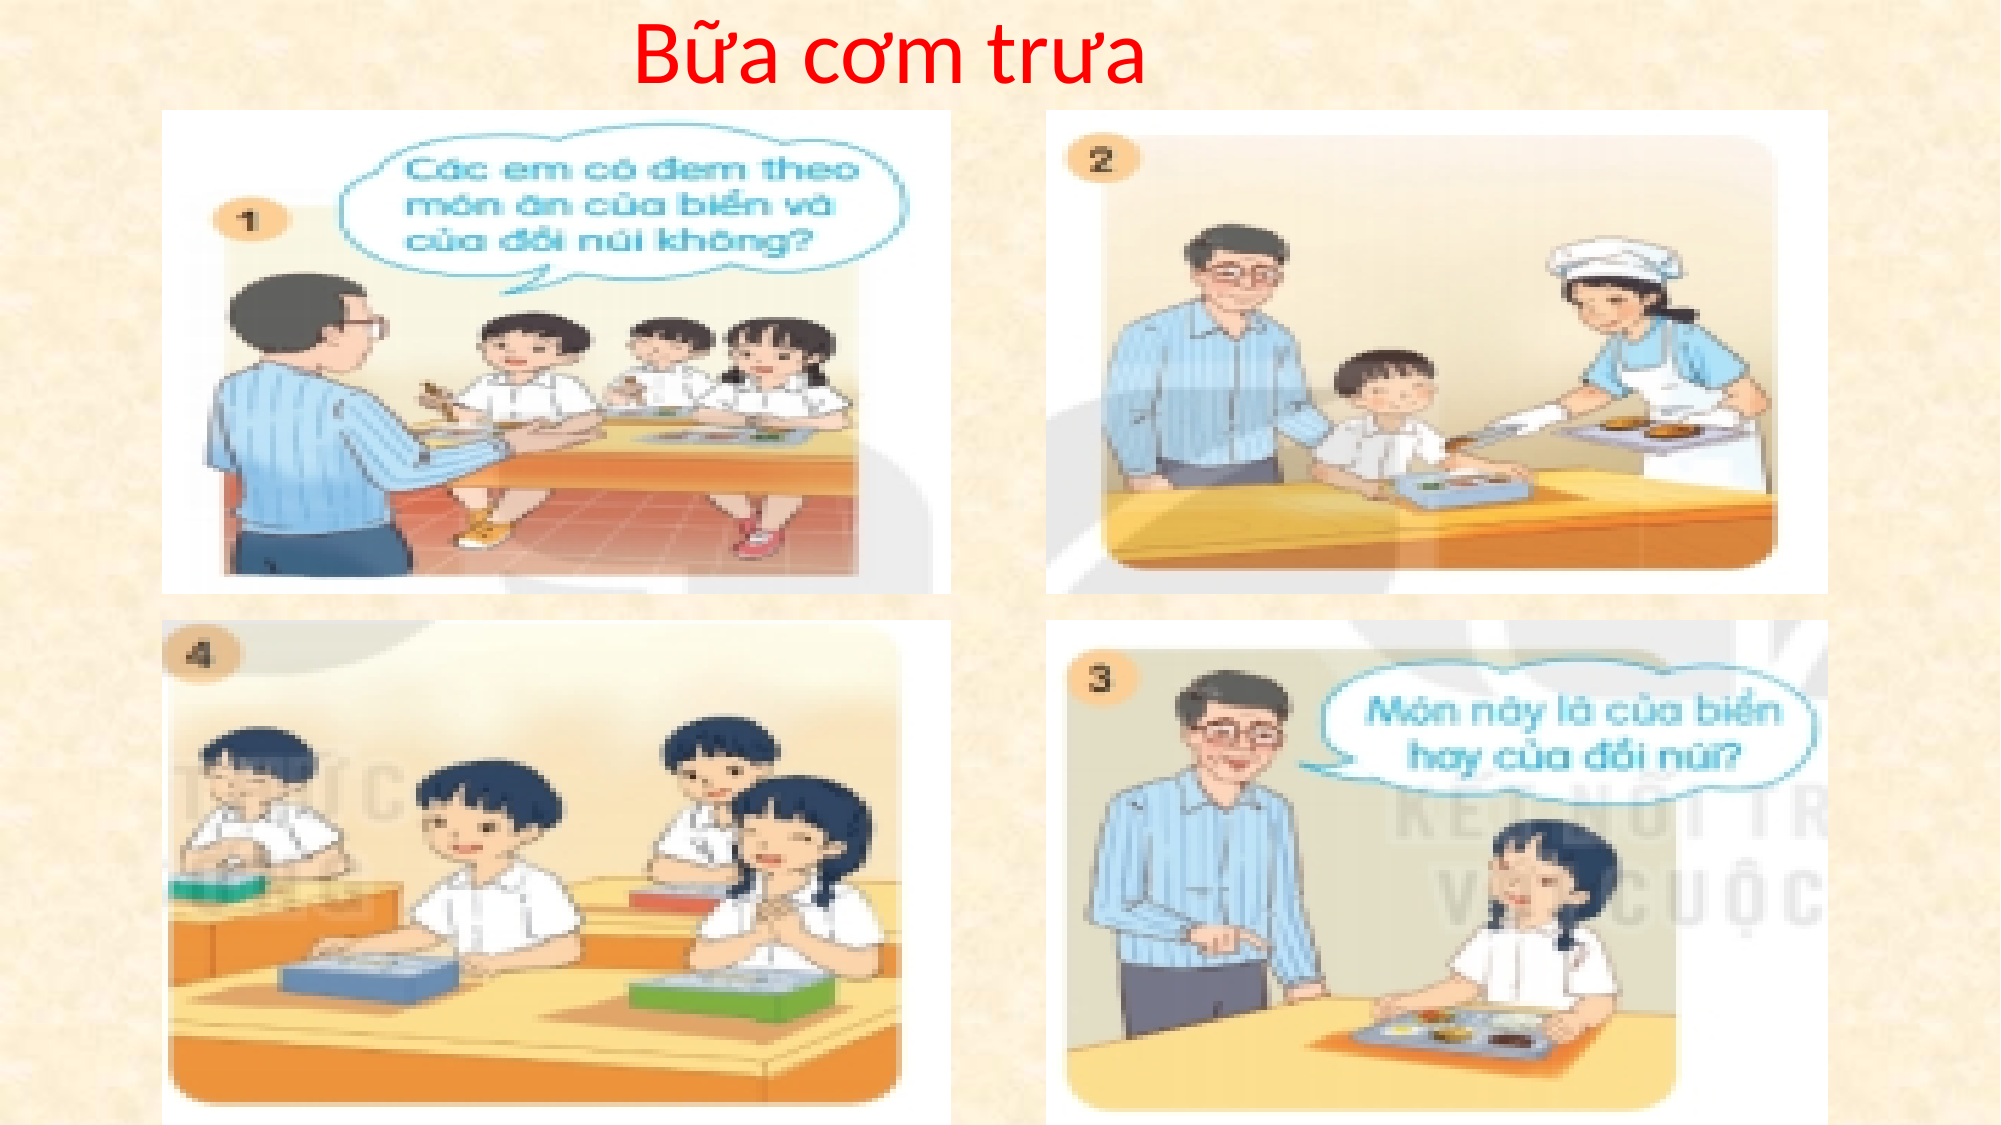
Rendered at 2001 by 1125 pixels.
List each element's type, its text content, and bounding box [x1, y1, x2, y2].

picture [0, 0, 2001, 1125]
list Bữa cơm trưa [617, 0, 2000, 273]
